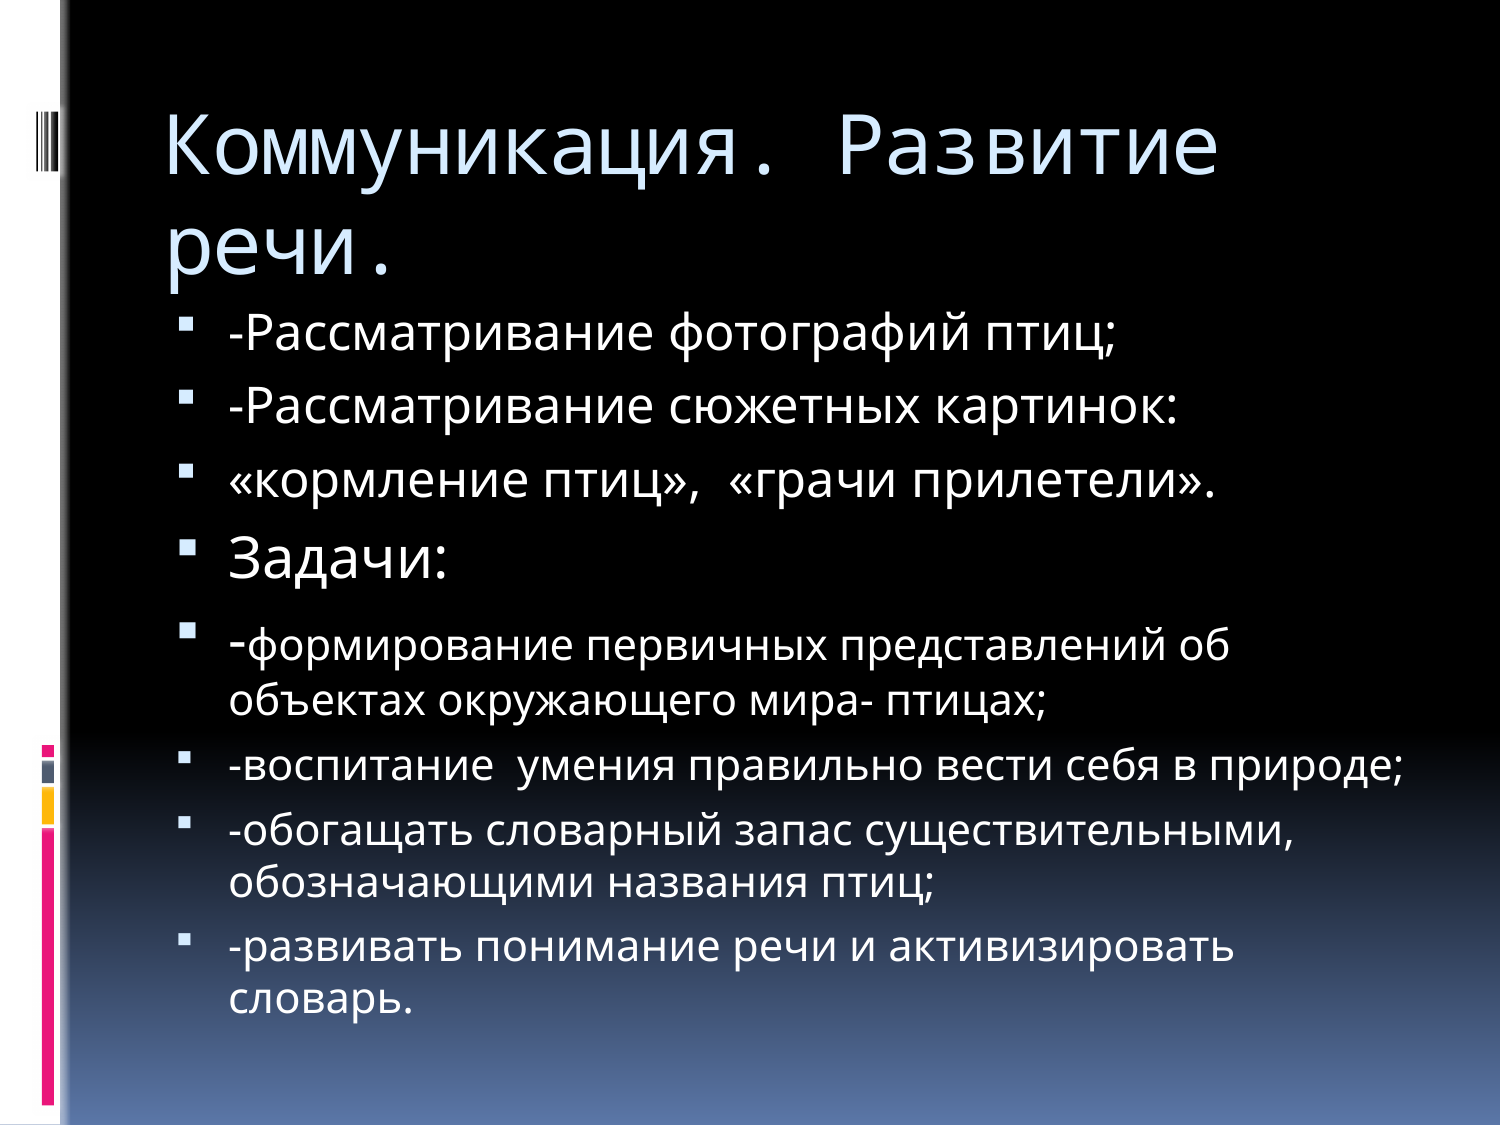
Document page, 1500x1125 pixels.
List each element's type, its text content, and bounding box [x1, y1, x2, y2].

list -Рассматривание фотографий птиц; -Рассматривание сюжетных картинок: «кормление птиц», «грачи прилетели». Задачи: -формирование первичных представлений об объектах окружающего мира- птицах; -воспитание умения правильно вести себя в природе; -обогащать словарный запас существительными, обозначающими названия птиц; -развивать понимание речи и активизировать словарь. [150, 292, 1425, 1043]
title Коммуникация. Развитие речи. [150, 83, 1425, 234]
